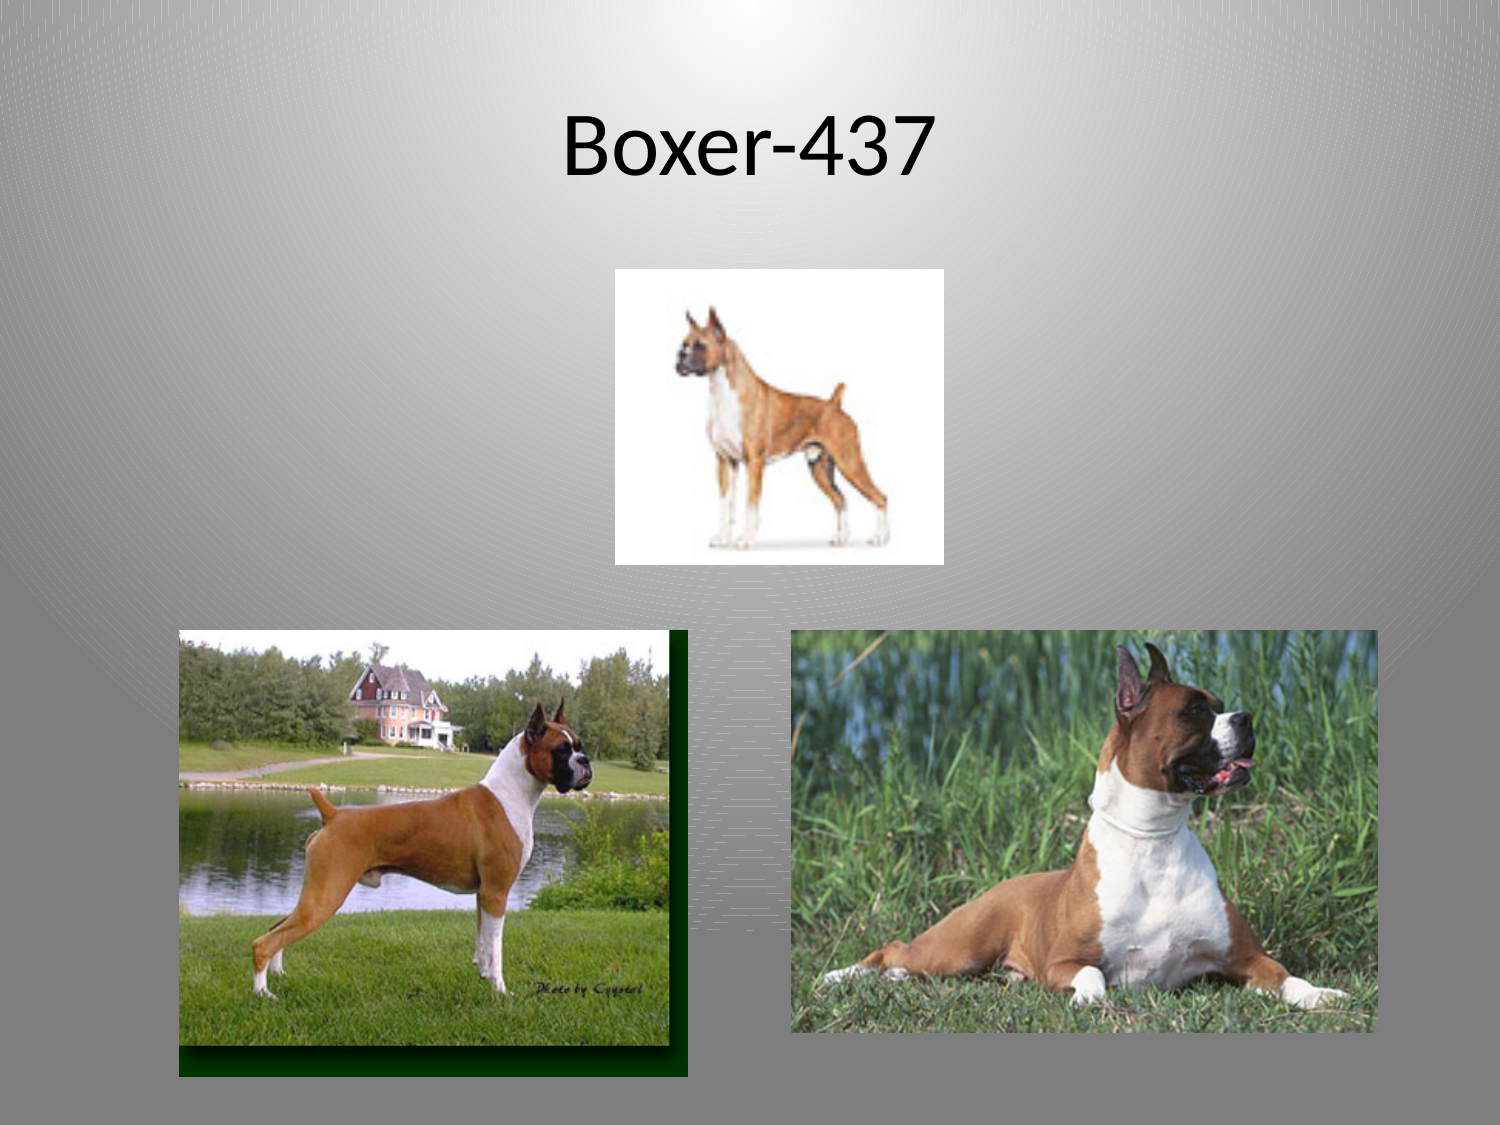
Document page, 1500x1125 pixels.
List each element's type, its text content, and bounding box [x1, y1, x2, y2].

title Boxer-437 [75, 45, 1425, 233]
picture [791, 630, 1378, 1033]
picture [615, 269, 944, 565]
picture [179, 630, 689, 1077]
